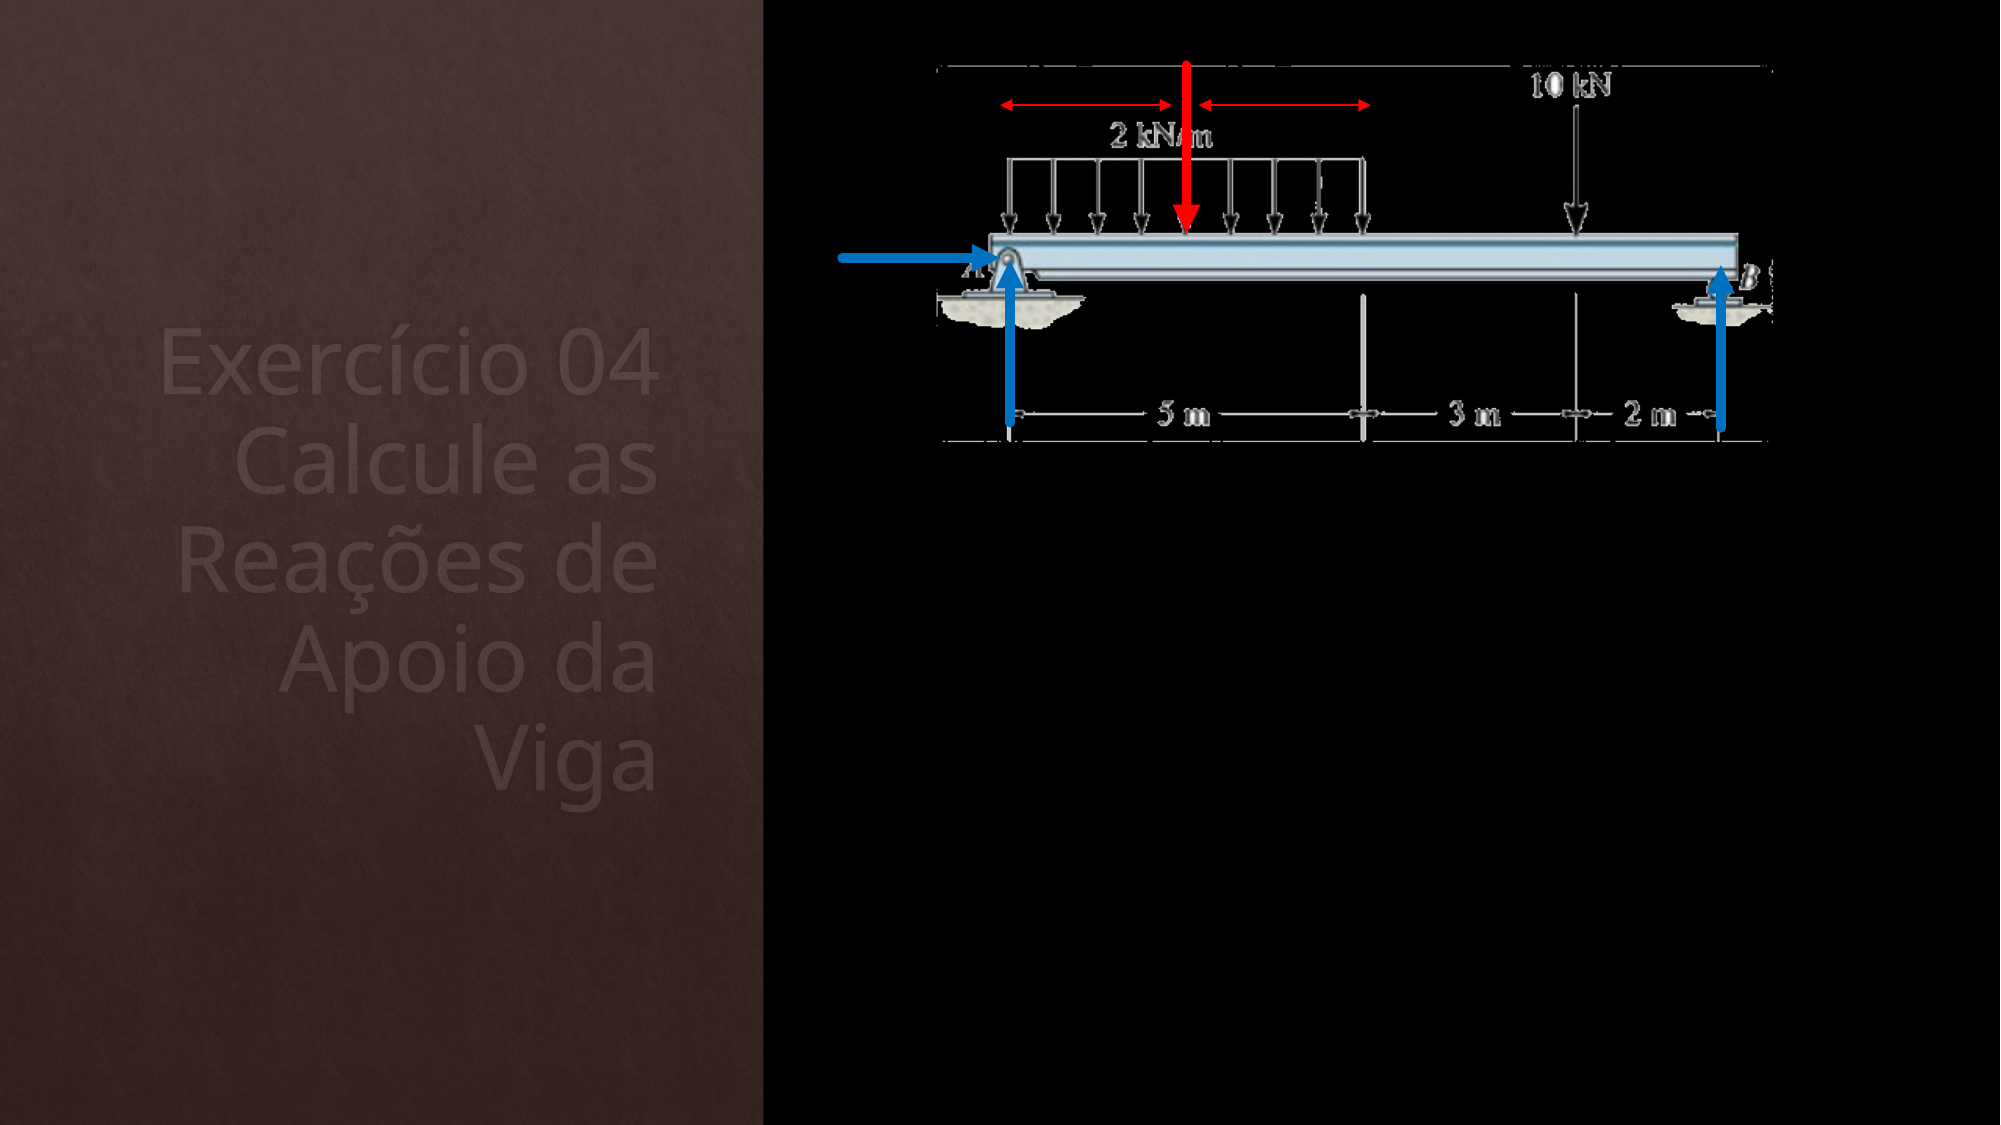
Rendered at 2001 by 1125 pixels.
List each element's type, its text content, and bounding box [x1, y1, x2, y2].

picture [935, 64, 1776, 445]
title Exercício 04 Calcule as Reações de Apoio da Viga [114, 176, 676, 949]
text_box [765, 0, 2000, 1125]
text_box [0, 0, 765, 1125]
